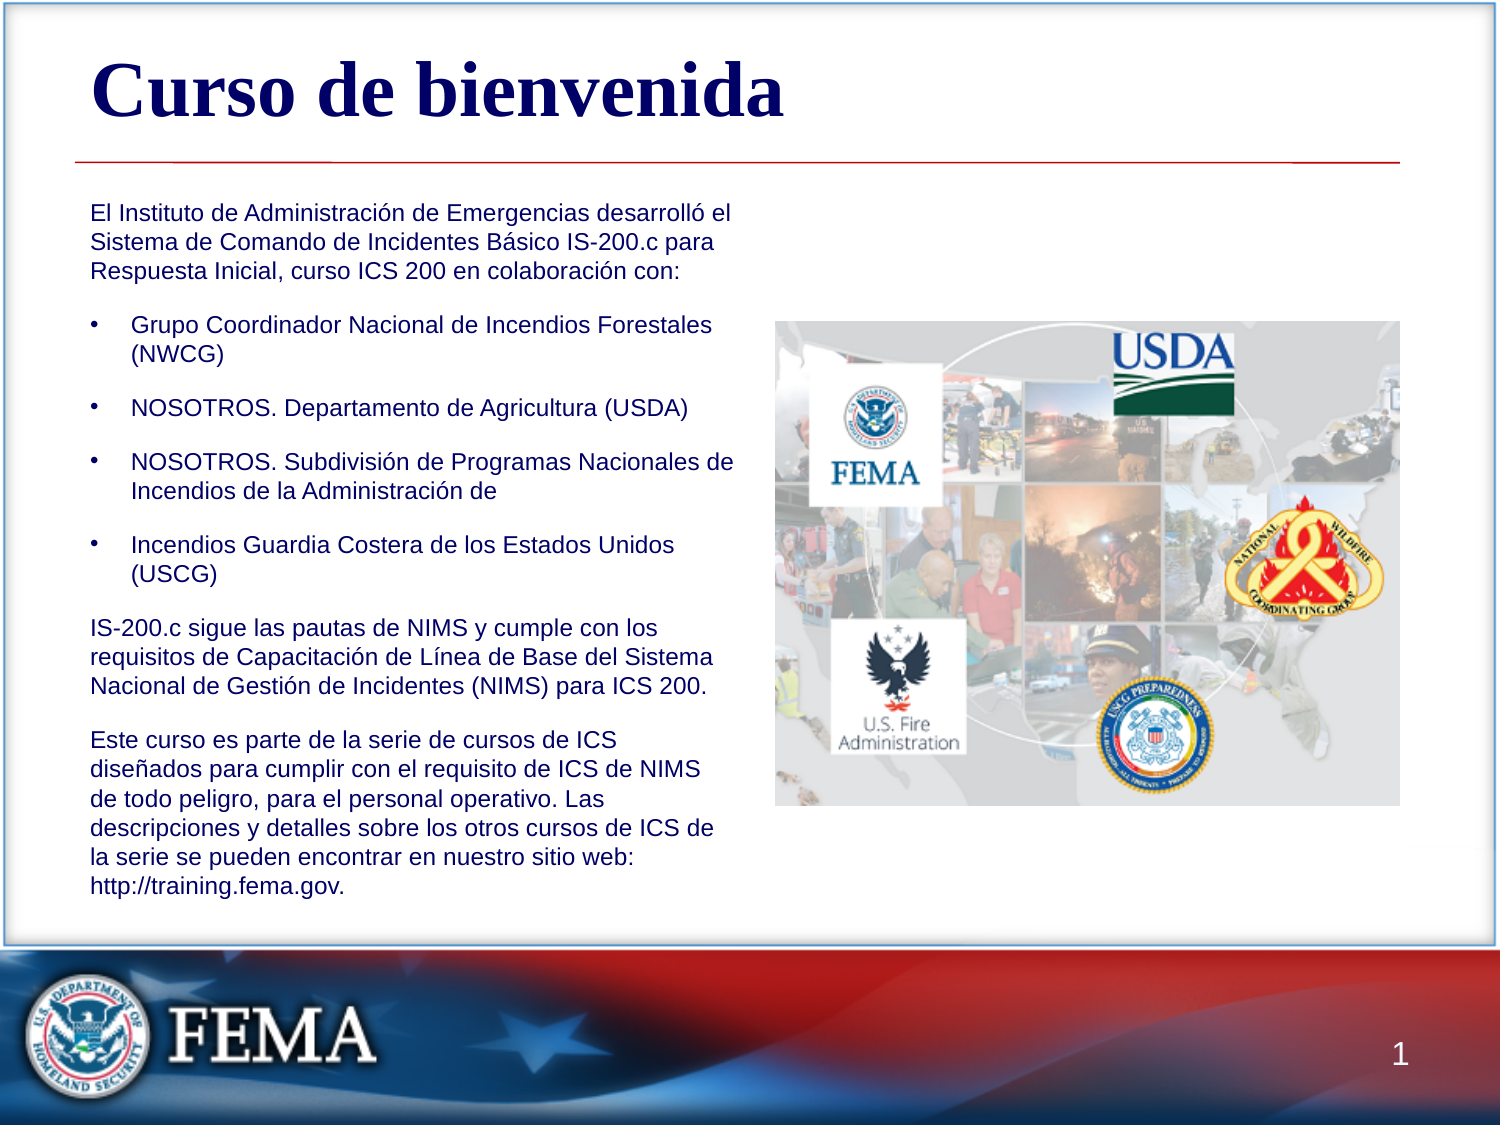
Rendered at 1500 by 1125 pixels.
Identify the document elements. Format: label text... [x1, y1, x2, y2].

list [774, 320, 1401, 806]
list El Instituto de Administración de Emergencias desarrolló el Sistema de Comando de Incidentes Básico IS-200.c para Respuesta Inicial, curso ICS 200 en colaboración con: Grupo Coordinador Nacional de Incendios Forestales (NWCG) NOSOTROS. Departamento de Agricultura (USDA) NOSOTROS. Subdivisión de Programas Nacionales de Incendios de la Administración de Incendios Guardia Costera de los Estados Unidos (USCG) IS-200.c sigue las pautas de NIMS y cumple con los requisitos de Capacitación de Línea de Base del Sistema Nacional de Gestión de Incidentes (NIMS) para ICS 200. Este curso es parte de la serie de cursos de ICS diseñados para cumplir con el requisito de ICS de NIMS de todo peligro, para el personal operativo. Las descripciones y detalles sobre los otros cursos de ICS de la serie se pueden encontrar en nuestro sitio web: http://training.fema.gov. [75, 189, 750, 938]
title Curso de bienvenida [75, 32, 1425, 138]
picture [0, 0, 1500, 1125]
slide_number 1 [1074, 1024, 1425, 1103]
